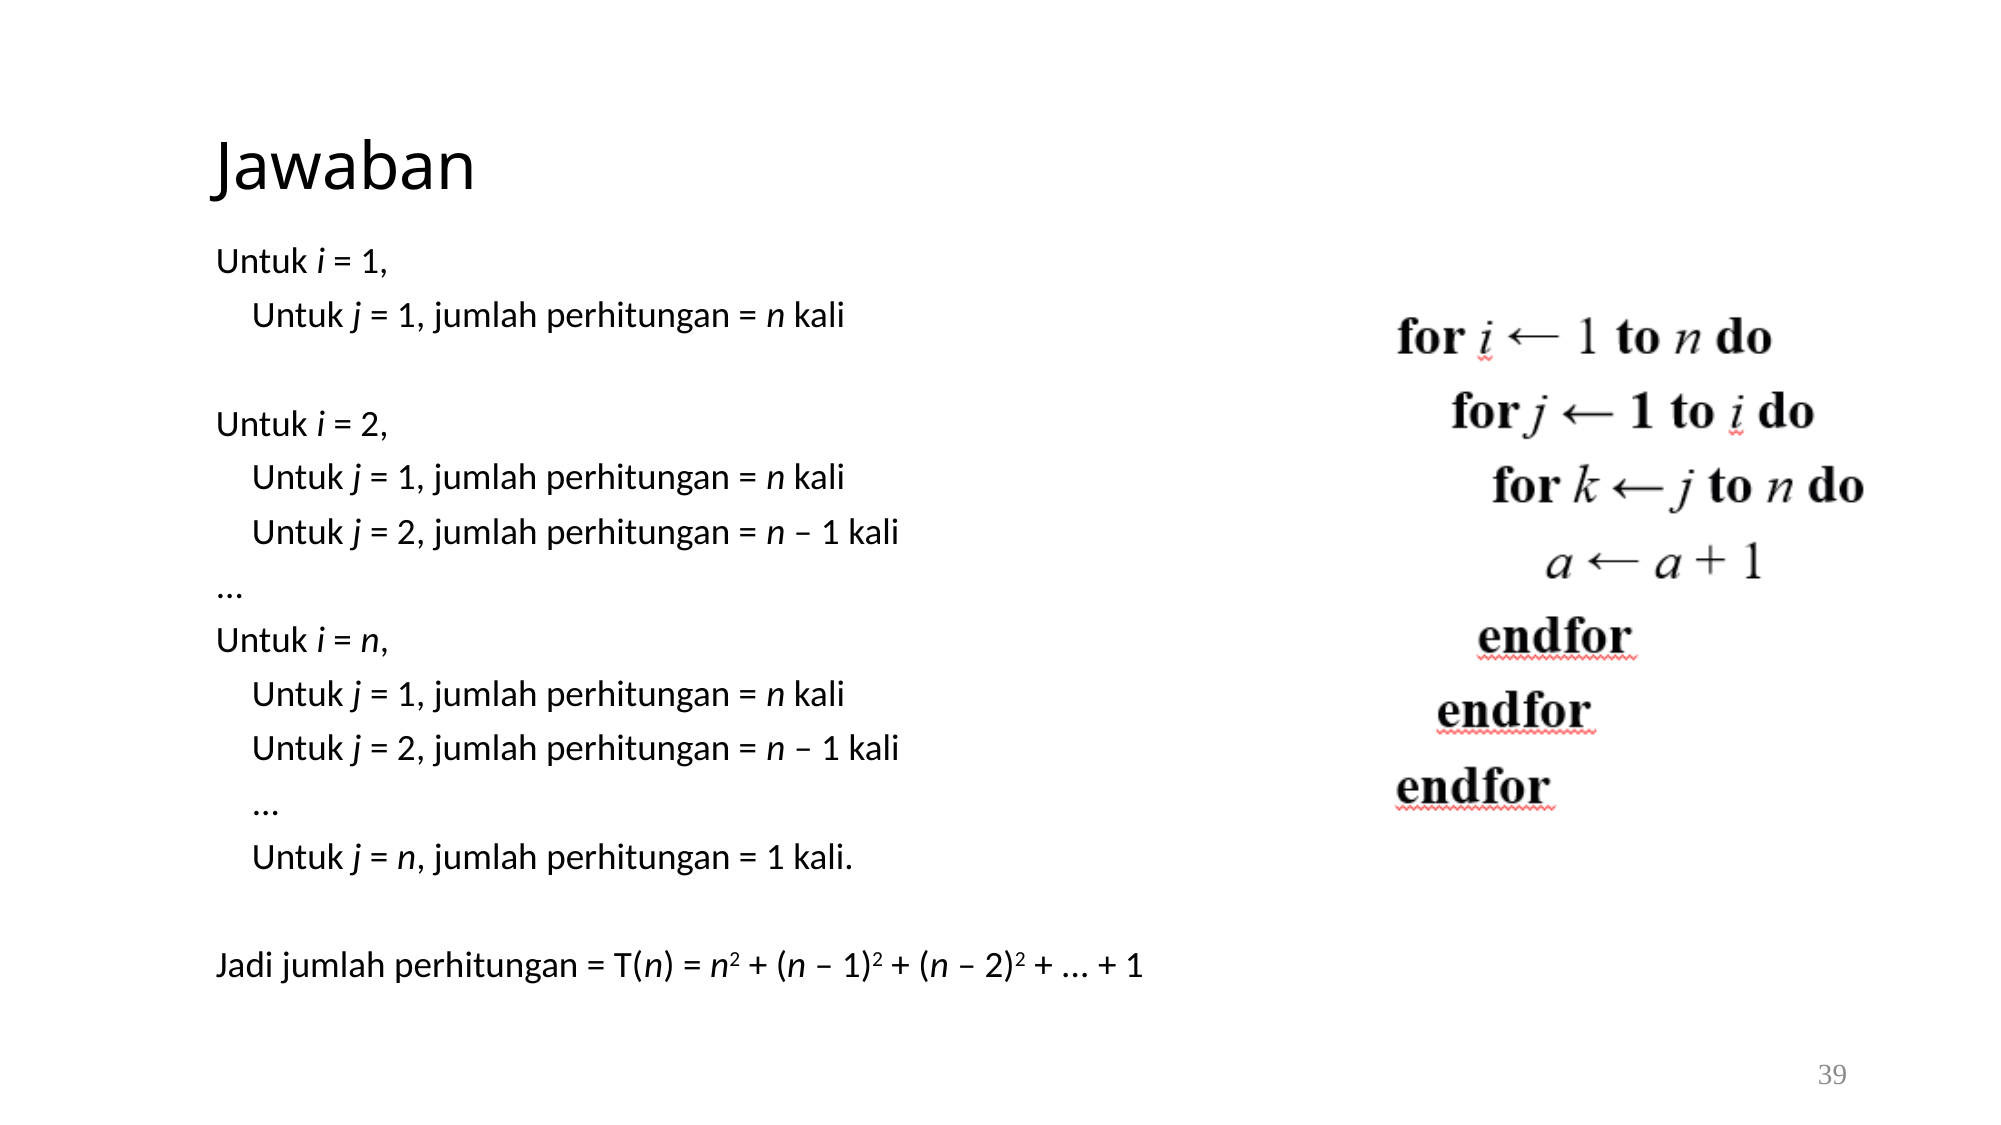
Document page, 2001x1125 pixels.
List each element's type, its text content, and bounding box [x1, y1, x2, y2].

list Untuk i = 1, Untuk j = 1, jumlah perhitungan = n kali Untuk i = 2, Untuk j = 1, jumlah perhitungan = n kali Untuk j = 2, jumlah perhitungan = n – 1 kali ... Untuk i = n, Untuk j = 1, jumlah perhitungan = n kali Untuk j = 2, jumlah perhitungan = n – 1 kali ... Untuk j = n, jumlah perhitungan = 1 kali. Jadi jumlah perhitungan = T(n) = n2 + (n – 1)2 + (n – 2)2 + ... + 1 [200, 237, 1476, 1000]
title Jawaban [200, 125, 1476, 212]
slide_number 39 [1412, 1042, 1863, 1103]
picture [1337, 296, 1909, 829]
